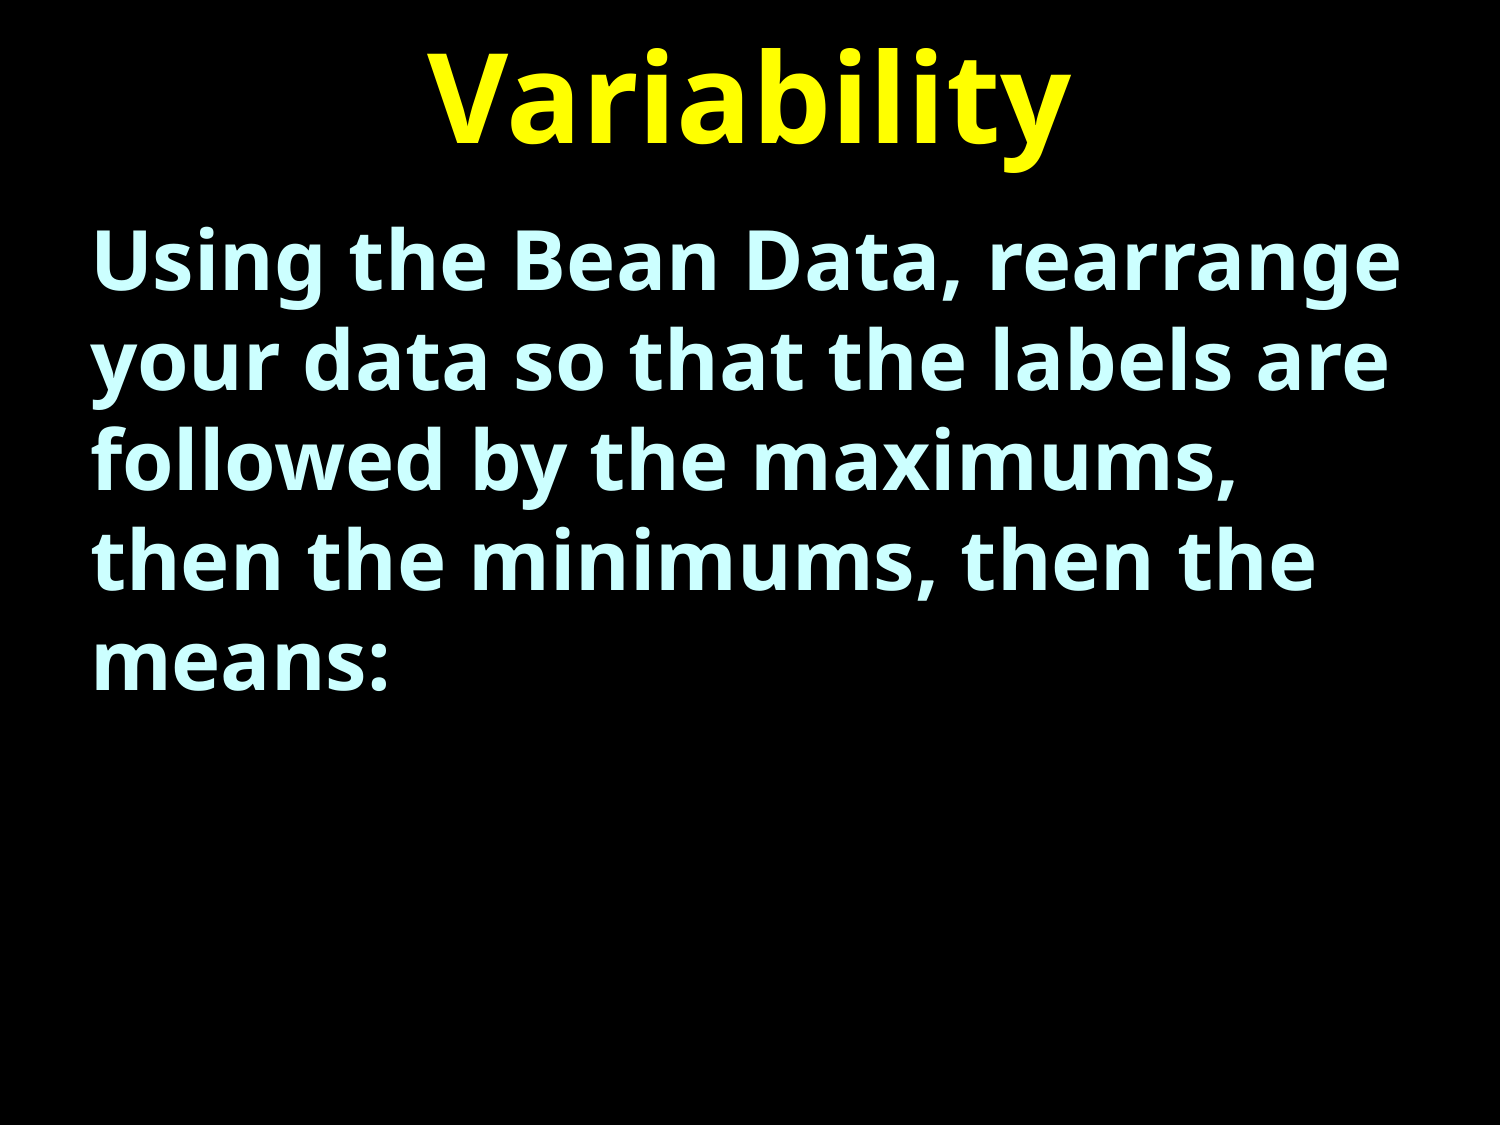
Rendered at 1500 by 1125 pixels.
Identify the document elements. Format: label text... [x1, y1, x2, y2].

title Variability [0, 0, 1500, 188]
list Using the Bean Data, rearrange your data so that the labels are followed by the maximums, then the minimums, then the means: [75, 200, 1425, 1125]
